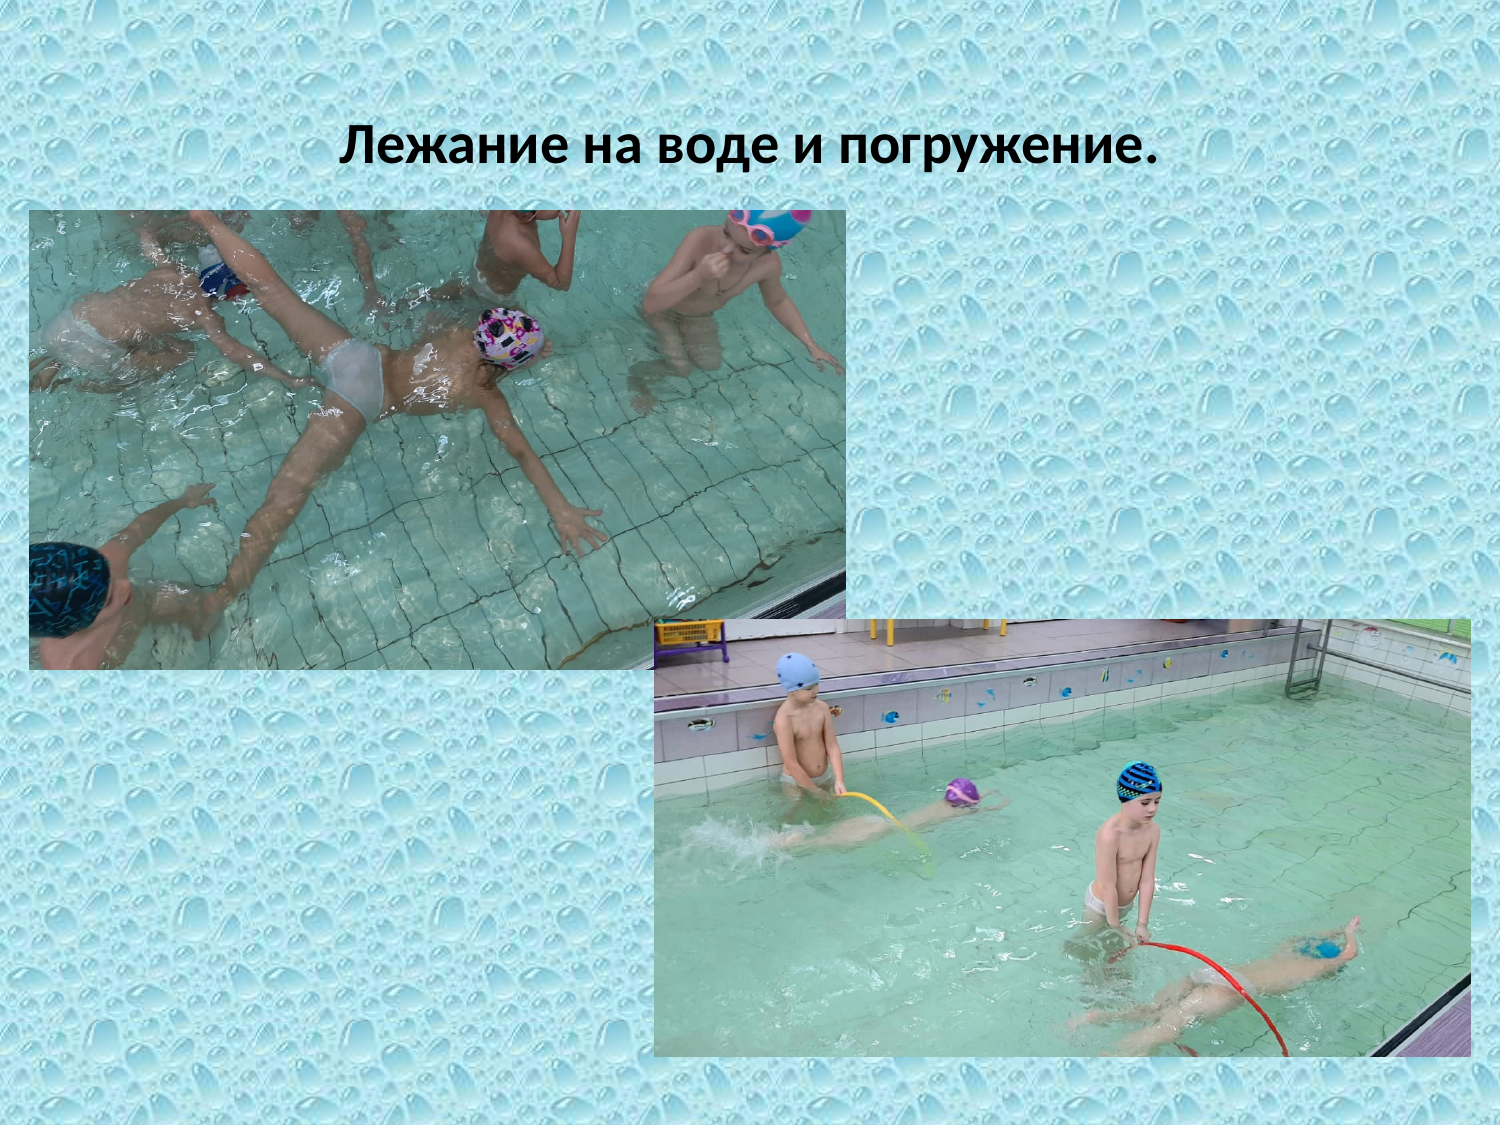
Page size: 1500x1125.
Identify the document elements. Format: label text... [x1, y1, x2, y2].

picture [0, 0, 1500, 1125]
title Лежание на воде и погружение. [75, 70, 1425, 211]
